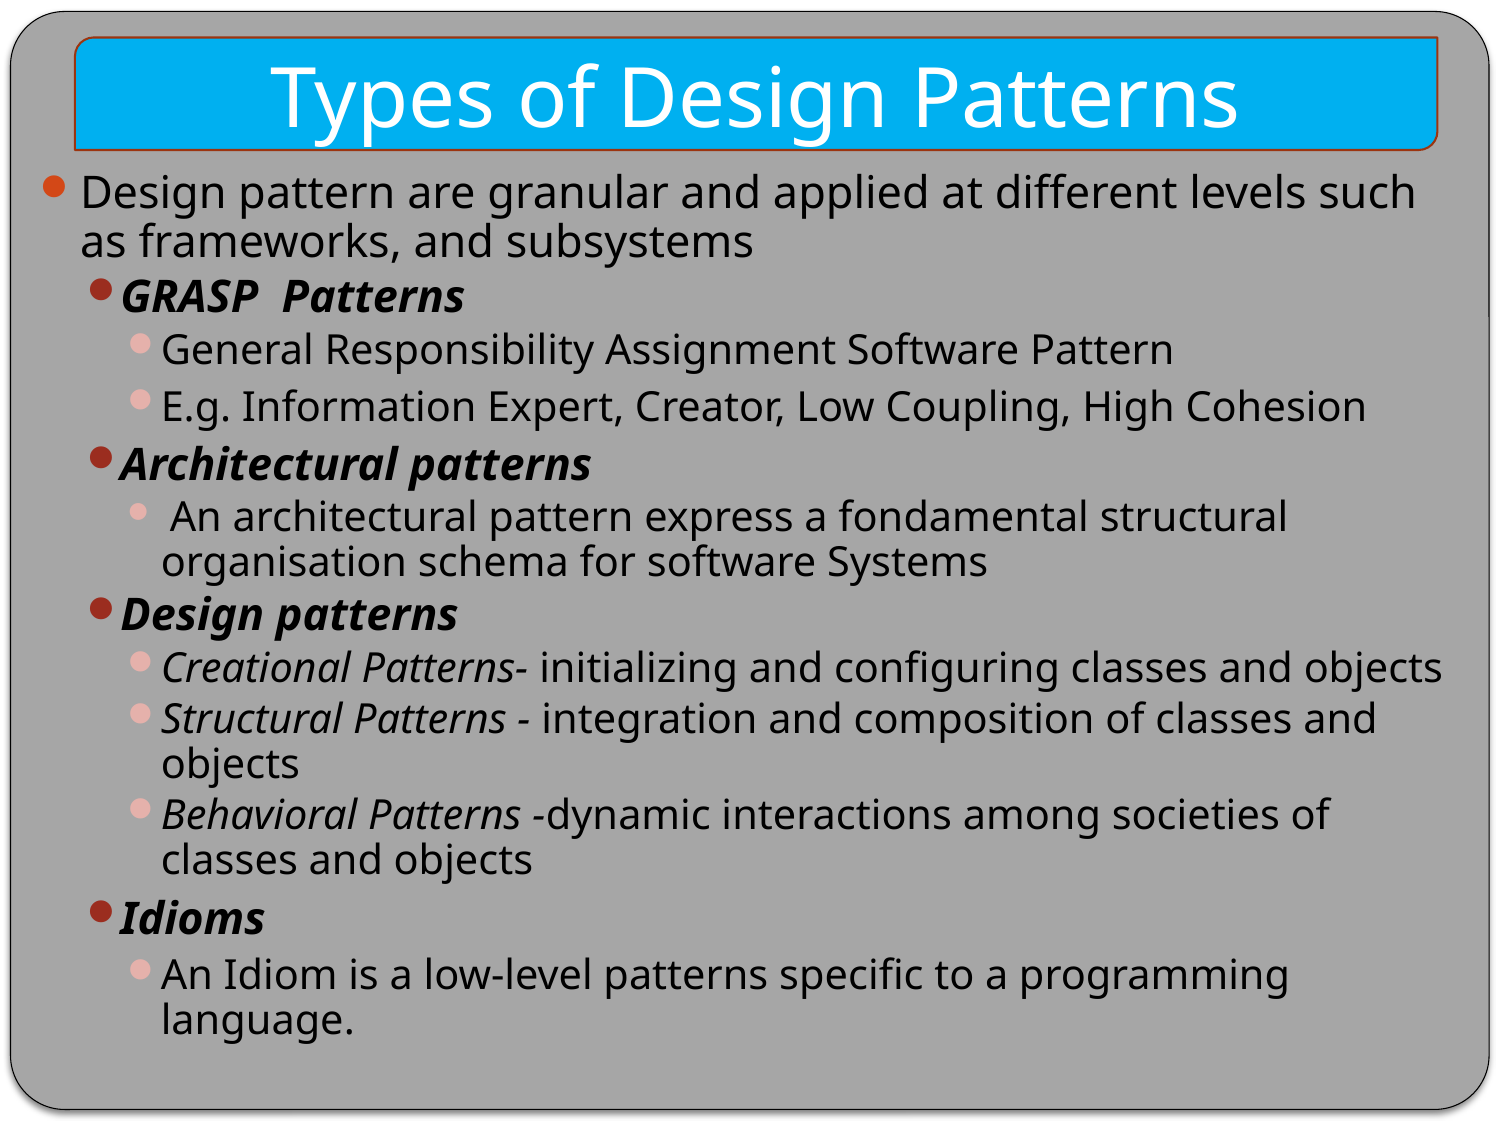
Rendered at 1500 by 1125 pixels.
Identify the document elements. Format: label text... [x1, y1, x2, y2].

text_box Types of Design Patterns [73, 36, 1439, 152]
list Design pattern are granular and applied at different levels such as frameworks, and subsystems GRASP Patterns General Responsibility Assignment Software Pattern E.g. Information Expert, Creator, Low Coupling, High Cohesion Architectural patterns An architectural pattern express a fondamental structural organisation schema for software Systems Design patterns Creational Patterns- initializing and configuring classes and objects Structural Patterns - integration and composition of classes and objects Behavioral Patterns -dynamic interactions among societies of classes and objects Idioms An Idiom is a low-level patterns specific to a programming language. [24, 162, 1475, 1075]
